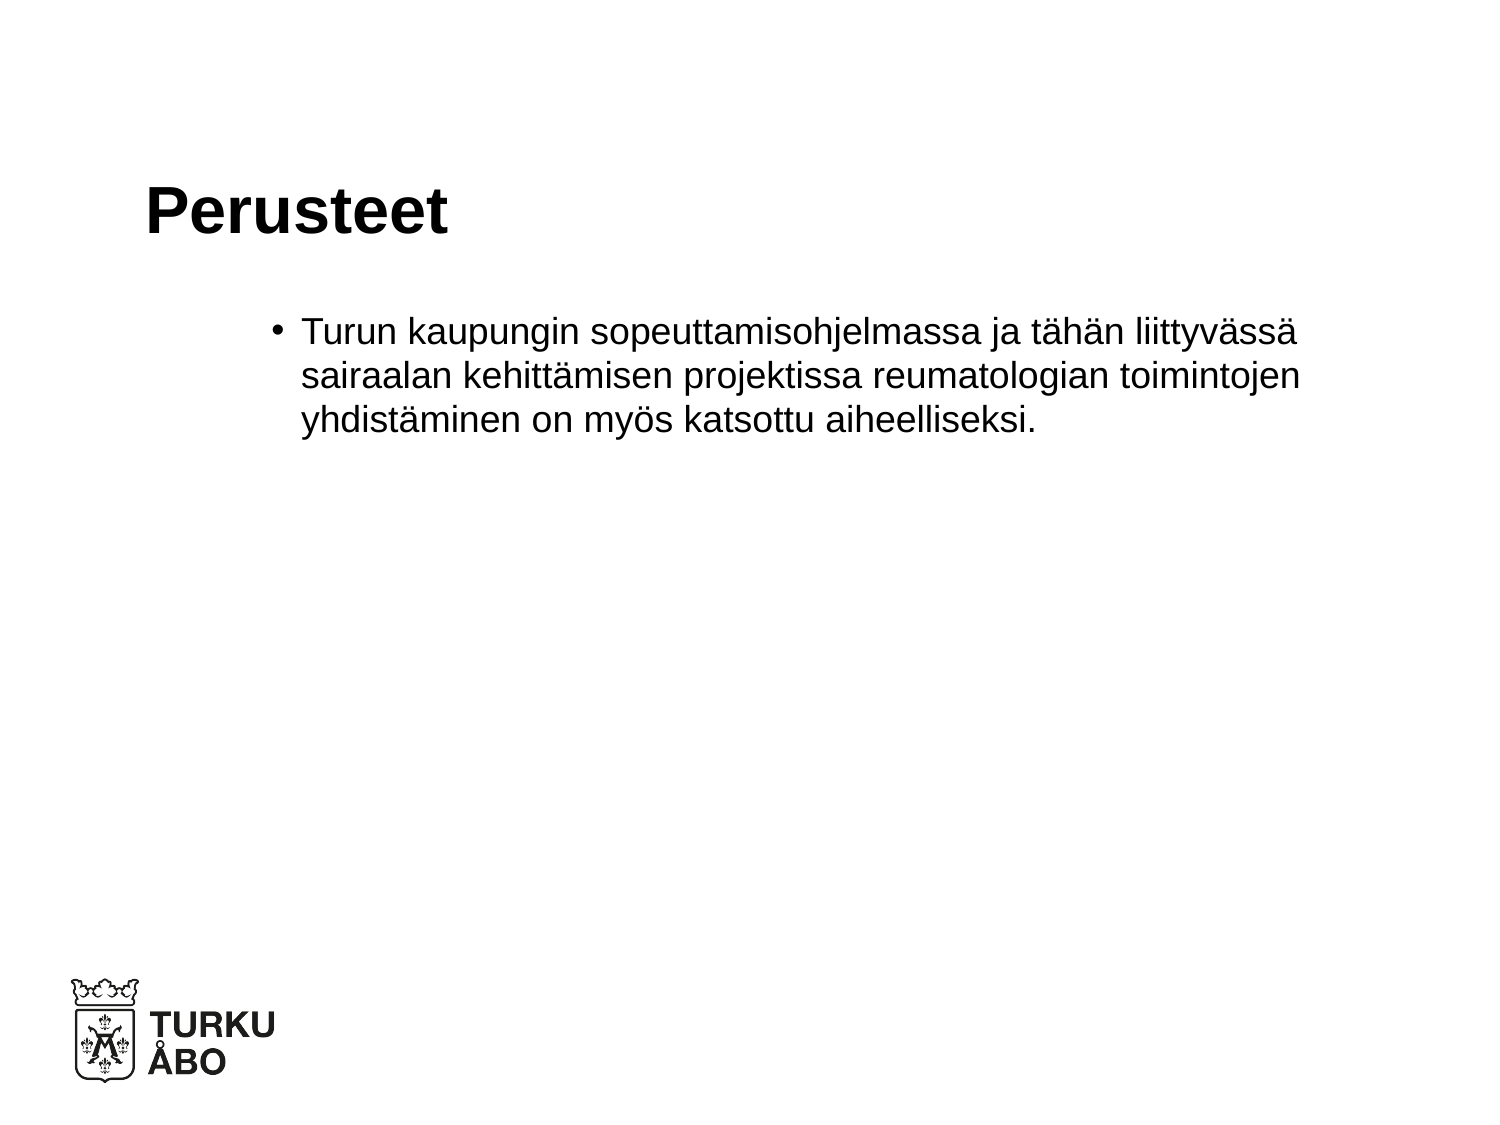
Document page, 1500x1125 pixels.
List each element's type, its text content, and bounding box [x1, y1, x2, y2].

picture [70, 977, 275, 1084]
list Turun kaupungin sopeuttamisohjelmassa ja tähän liittyvässä sairaalan kehittämisen projektissa reumatologian toimintojen yhdistäminen on myös katsottu aiheelliseksi. [256, 301, 1362, 967]
title Perusteet [145, 83, 1362, 247]
